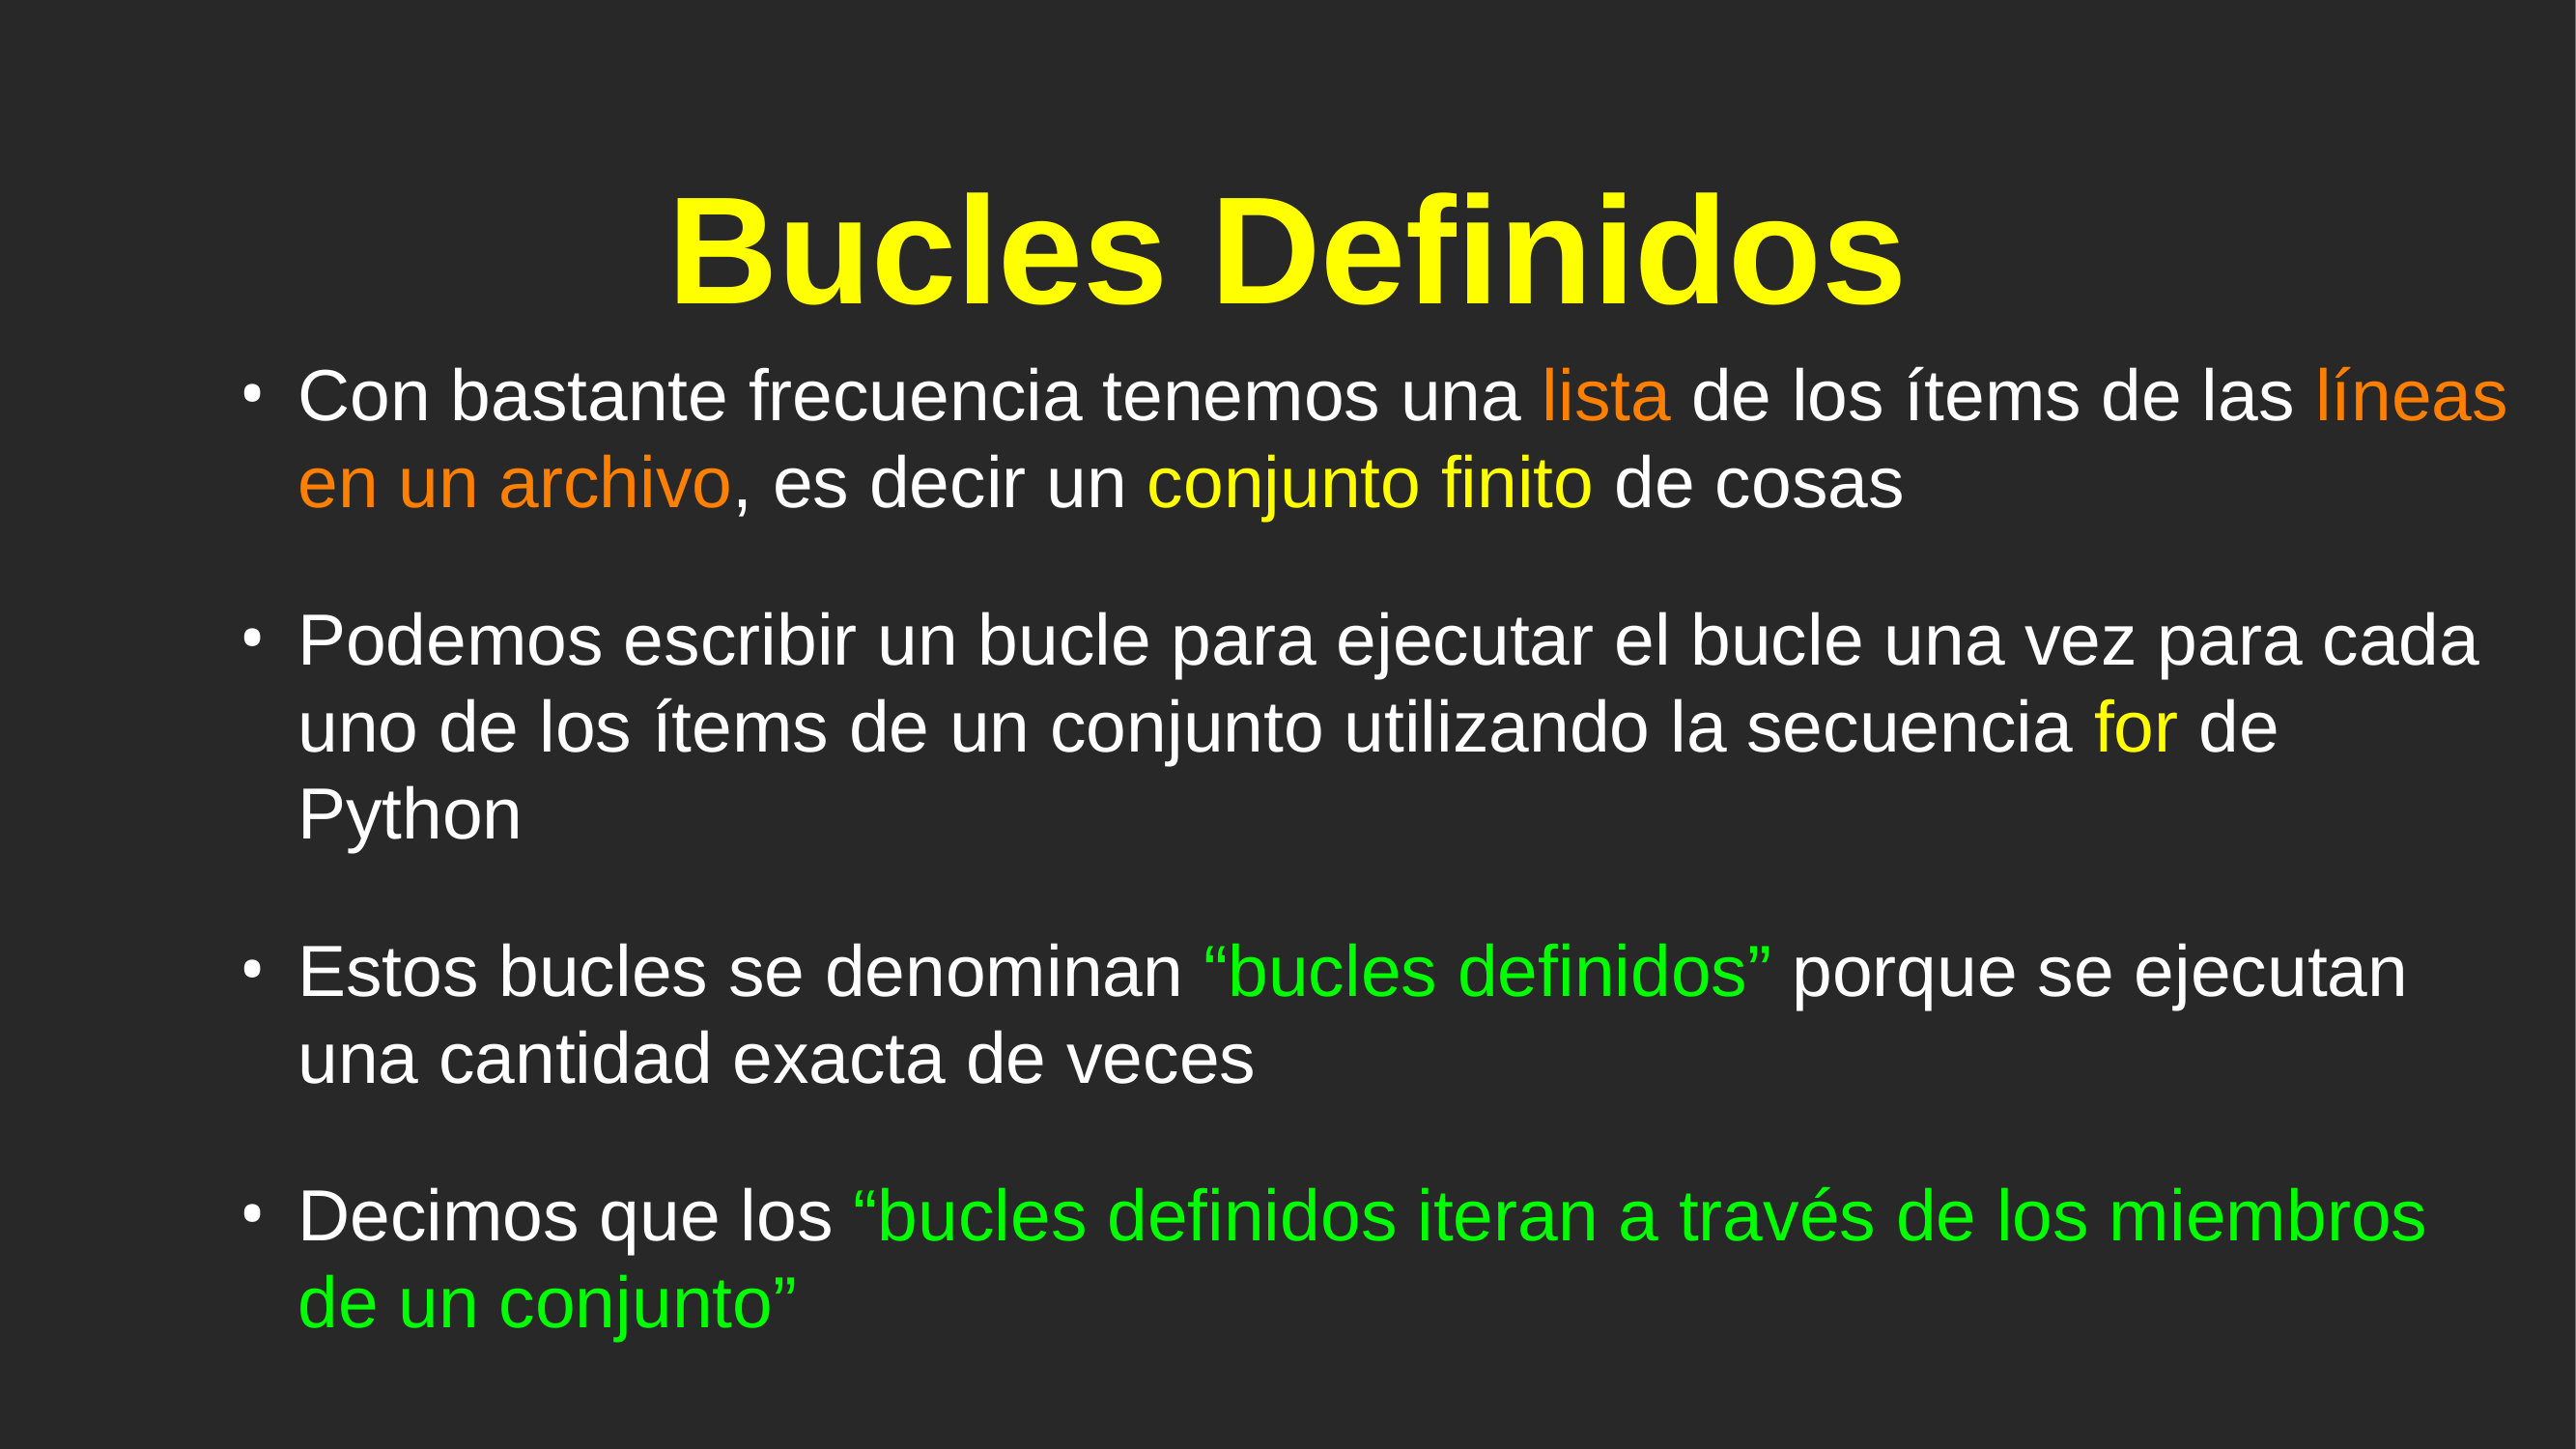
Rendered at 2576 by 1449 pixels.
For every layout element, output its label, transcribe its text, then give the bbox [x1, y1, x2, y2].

title Bucles Definidos [99, 143, 2476, 342]
text_box Con bastante frecuencia tenemos una lista de los ítems de las líneas en un archivo, es decir un conjunto finito de cosas Podemos escribir un bucle para ejecutar el bucle una vez para cada uno de los ítems de un conjunto utilizando la secuencia for de Python Estos bucles se denominan “bucles definidos” porque se ejecutan una cantidad exacta de veces Decimos que los “bucles definidos iteran a través de los miembros de un conjunto” [164, 341, 2526, 1350]
